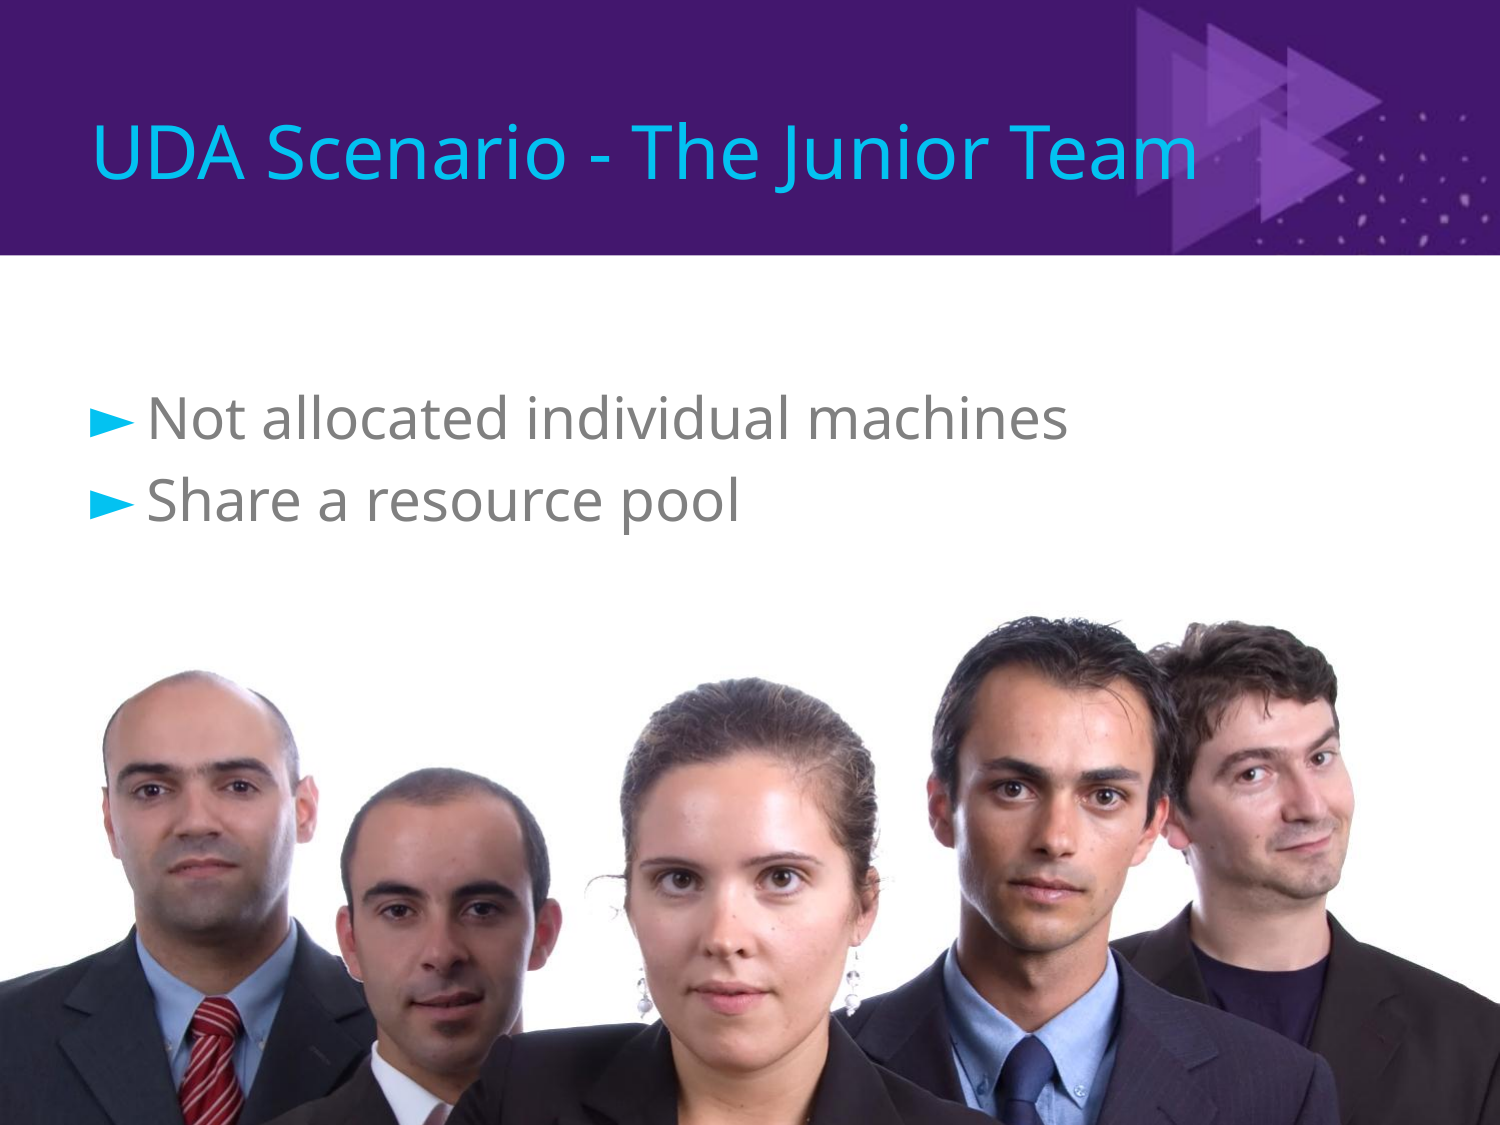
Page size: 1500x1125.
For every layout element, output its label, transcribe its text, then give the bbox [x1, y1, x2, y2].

picture [0, 490, 1500, 1125]
list Not allocated individual machines Share a resource pool [75, 373, 1425, 489]
title UDA Scenario - The Junior Team [75, 56, 1425, 244]
picture [0, 0, 1500, 255]
